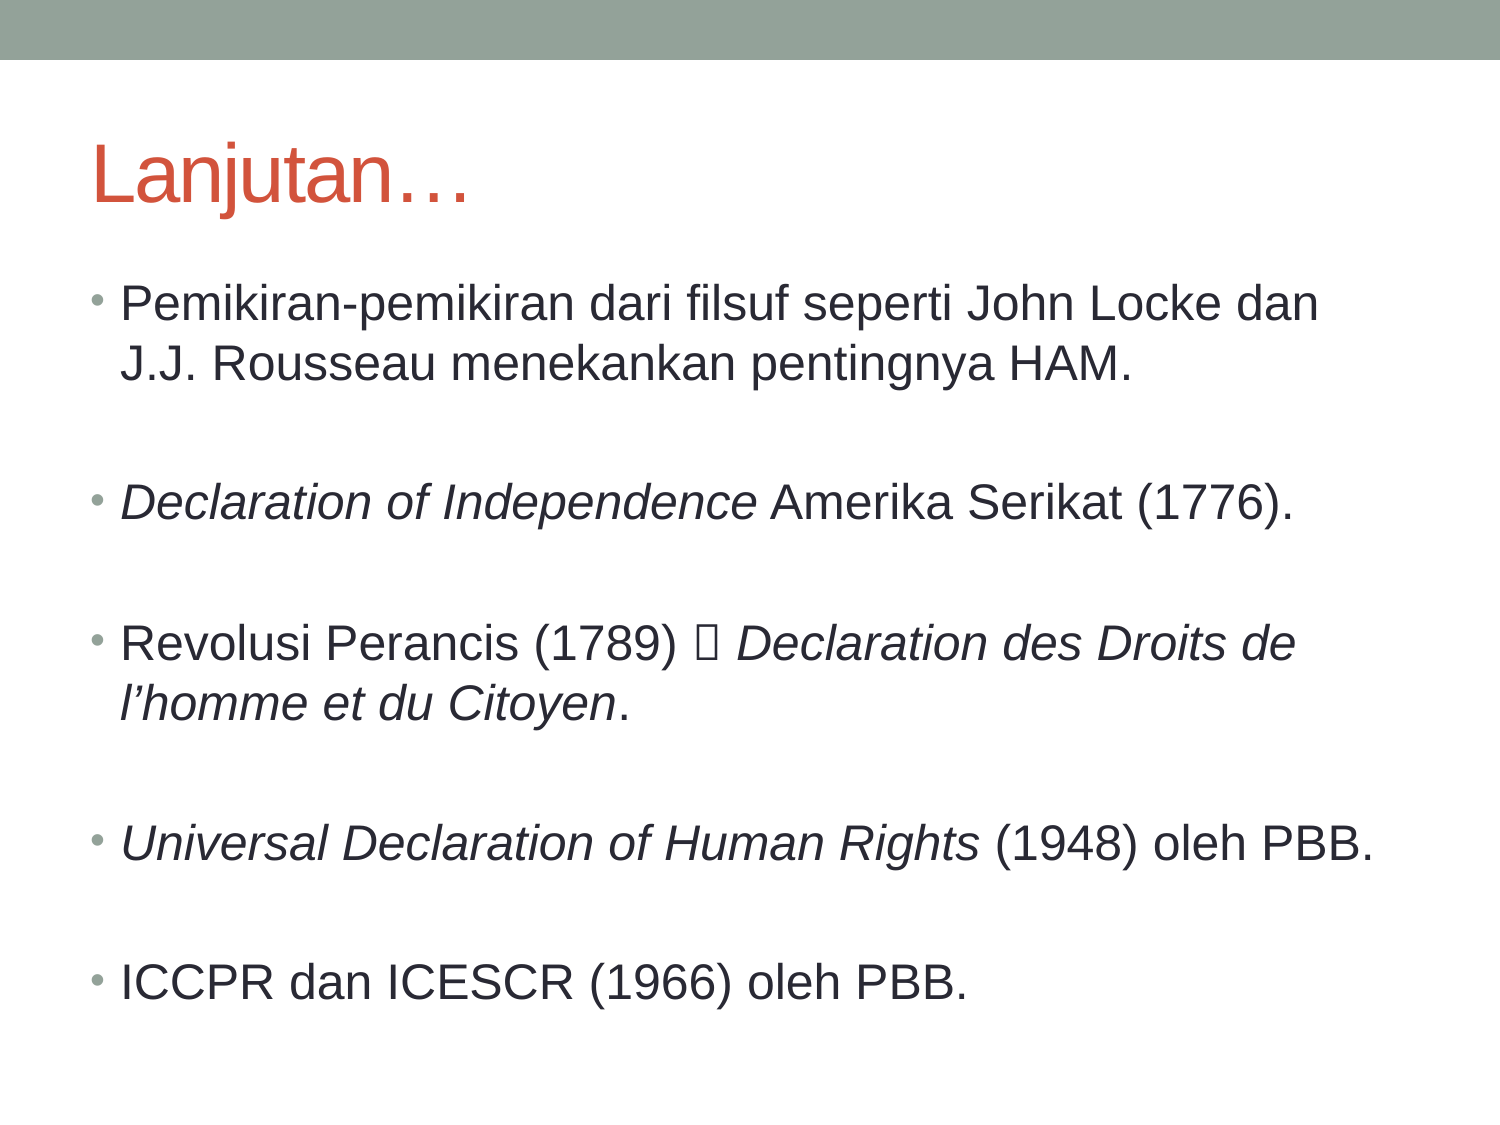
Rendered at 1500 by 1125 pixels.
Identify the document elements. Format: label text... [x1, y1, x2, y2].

list Pemikiran-pemikiran dari filsuf seperti John Locke dan J.J. Rousseau menekankan pentingnya HAM. Declaration of Independence Amerika Serikat (1776). Revolusi Perancis (1789)  Declaration des Droits de l’homme et du Citoyen. Universal Declaration of Human Rights (1948) oleh PBB. ICCPR dan ICESCR (1966) oleh PBB. [75, 262, 1425, 1063]
title Lanjutan… [75, 87, 1425, 250]
